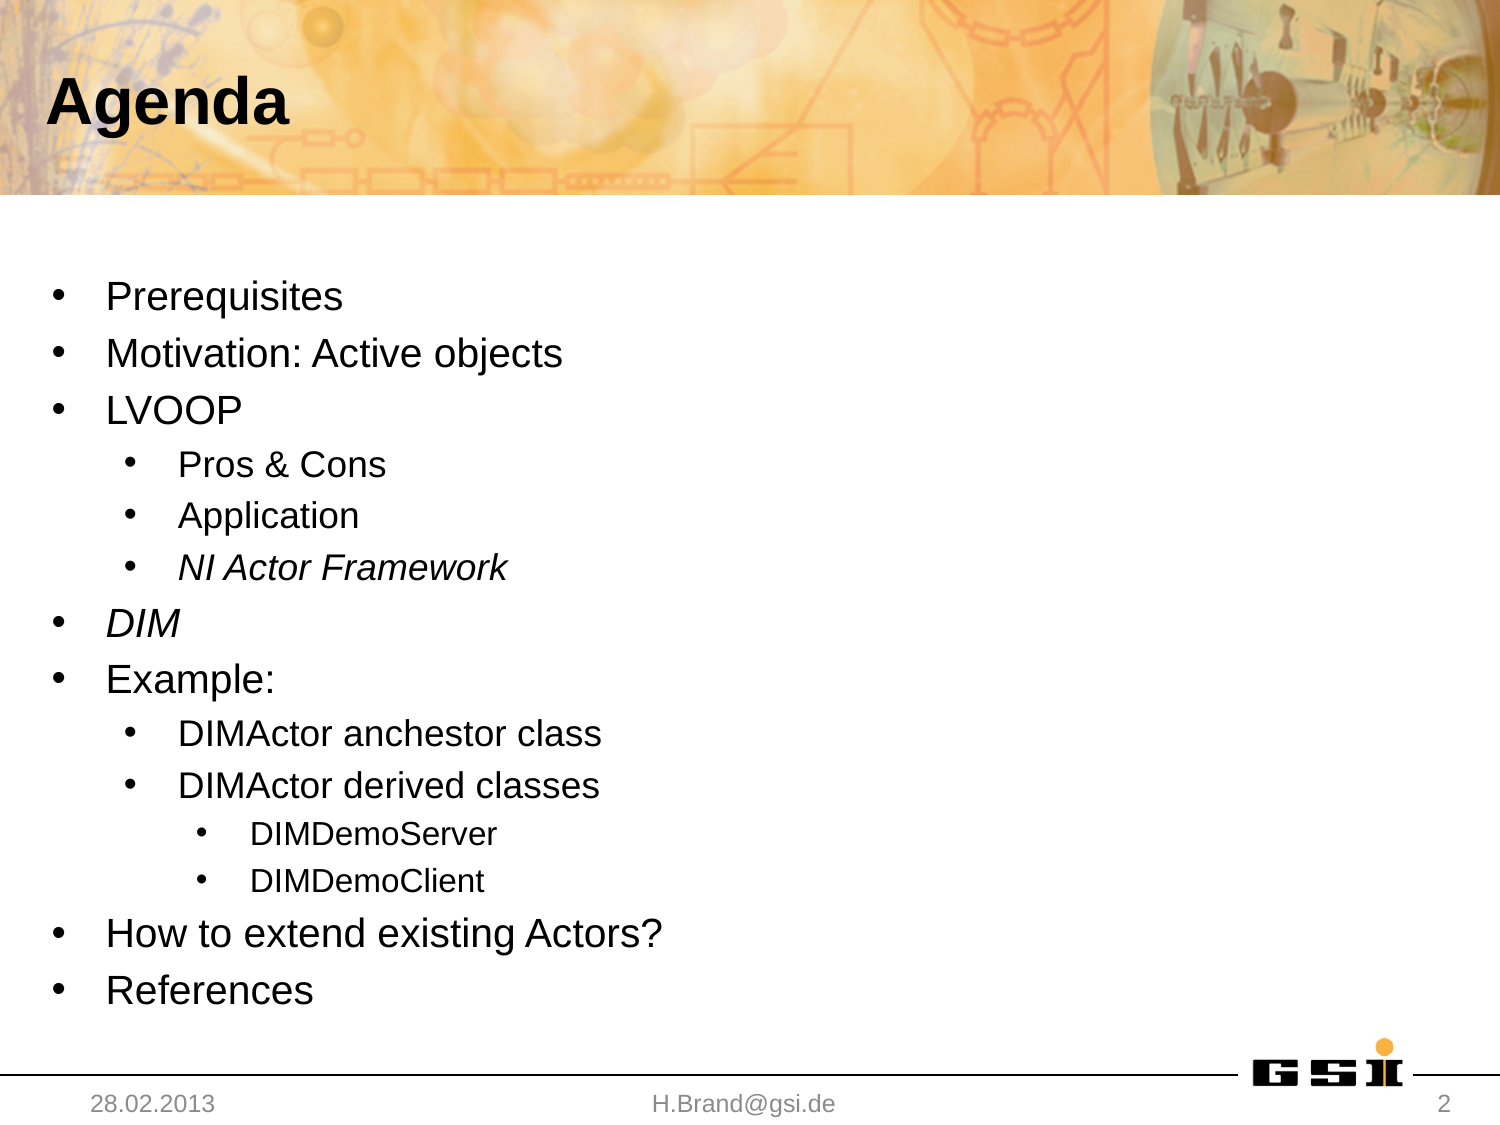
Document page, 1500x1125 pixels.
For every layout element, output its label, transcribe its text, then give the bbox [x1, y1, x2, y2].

title Agenda [30, 3, 1472, 192]
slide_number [75, 1080, 290, 1125]
list Prerequisites Motivation: Active objects LVOOP Pros & Cons Application NI Actor Framework DIM Example: DIMActor anchestor class DIMActor derived classes DIMDemoServer DIMDemoClient How to extend existing Actors? References [36, 262, 1467, 1030]
footer H.Brand@gsi.de [348, 1080, 1140, 1125]
picture [0, 0, 1500, 195]
slide_number 2 [1240, 1080, 1467, 1125]
picture [1252, 1037, 1403, 1080]
